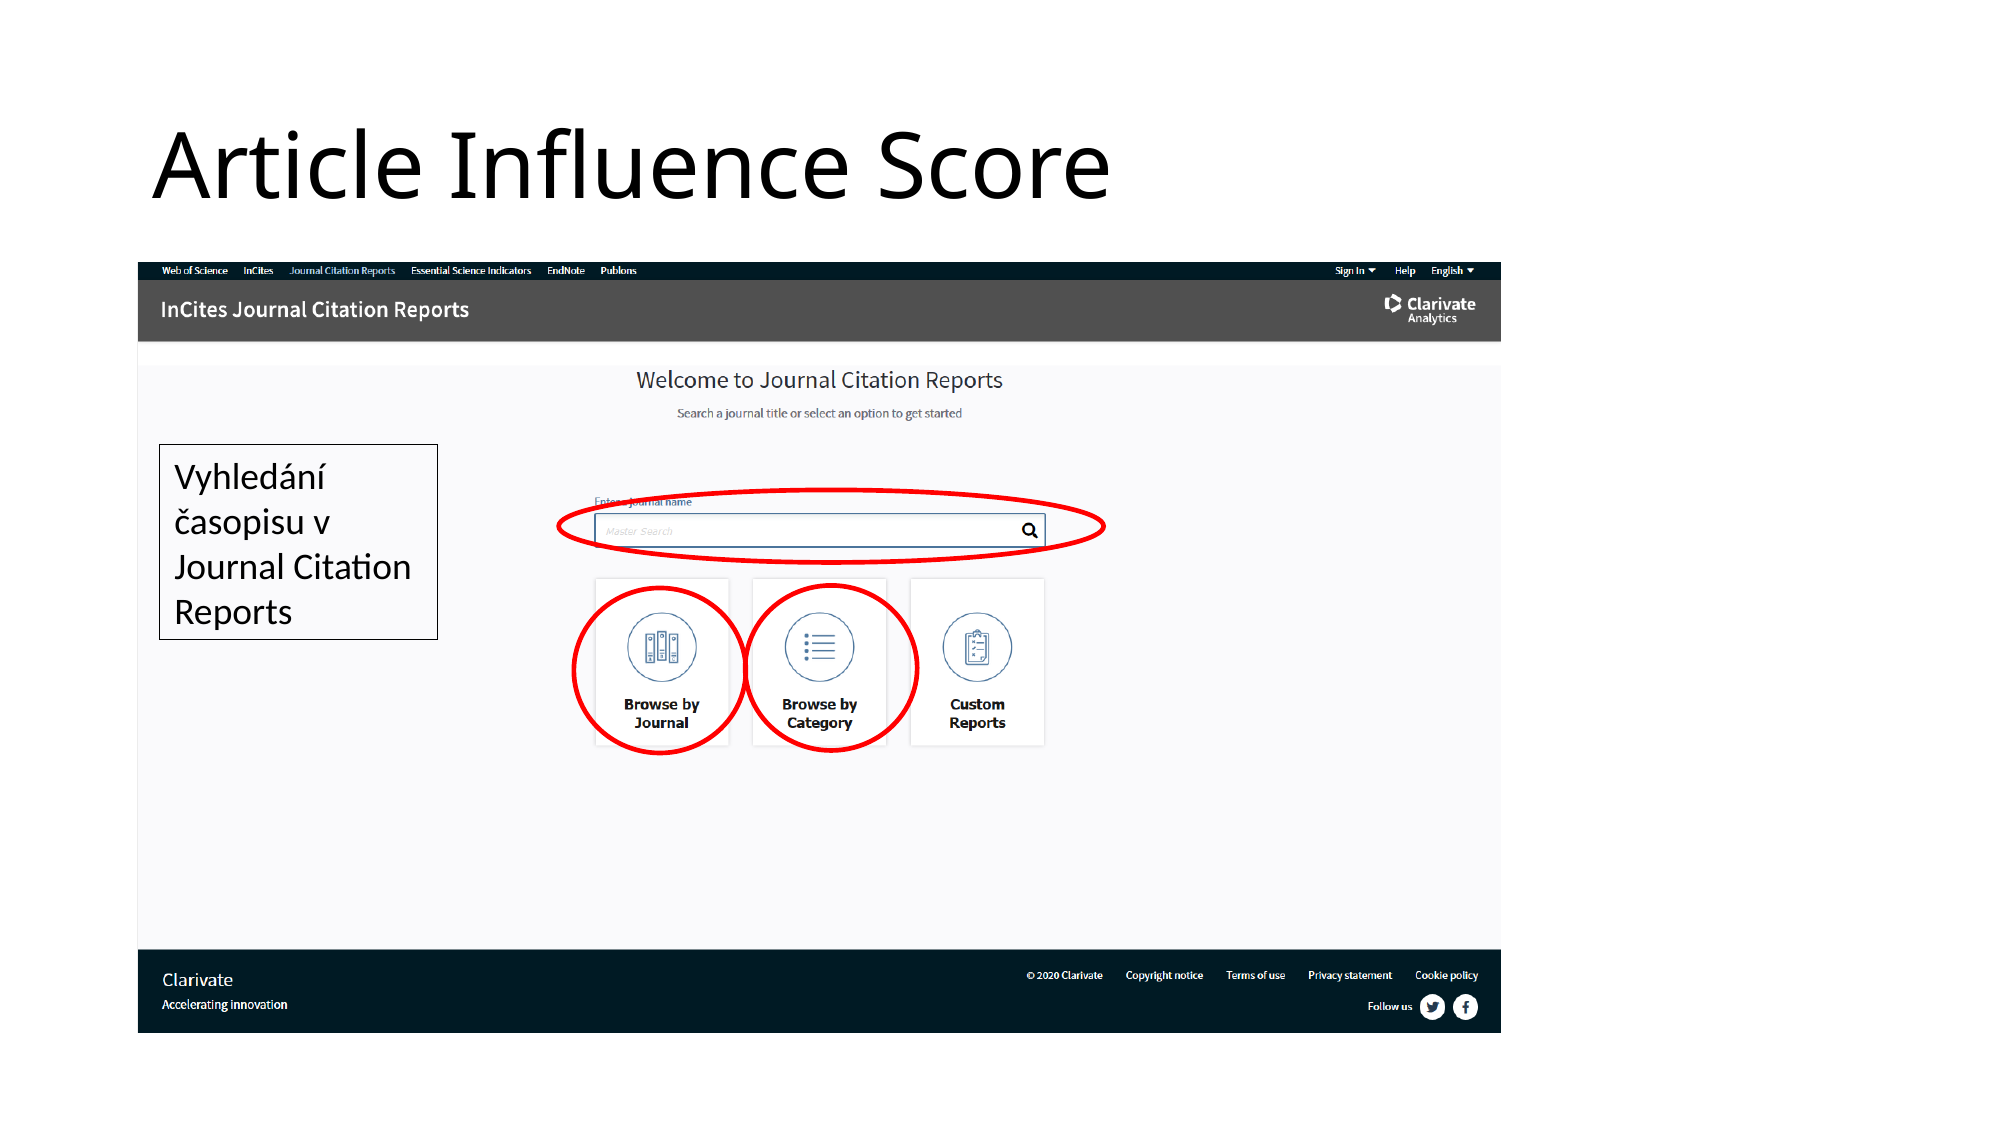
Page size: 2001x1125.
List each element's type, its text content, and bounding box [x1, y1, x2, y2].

title Article Influence Score [137, 59, 1863, 278]
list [137, 262, 1501, 1033]
